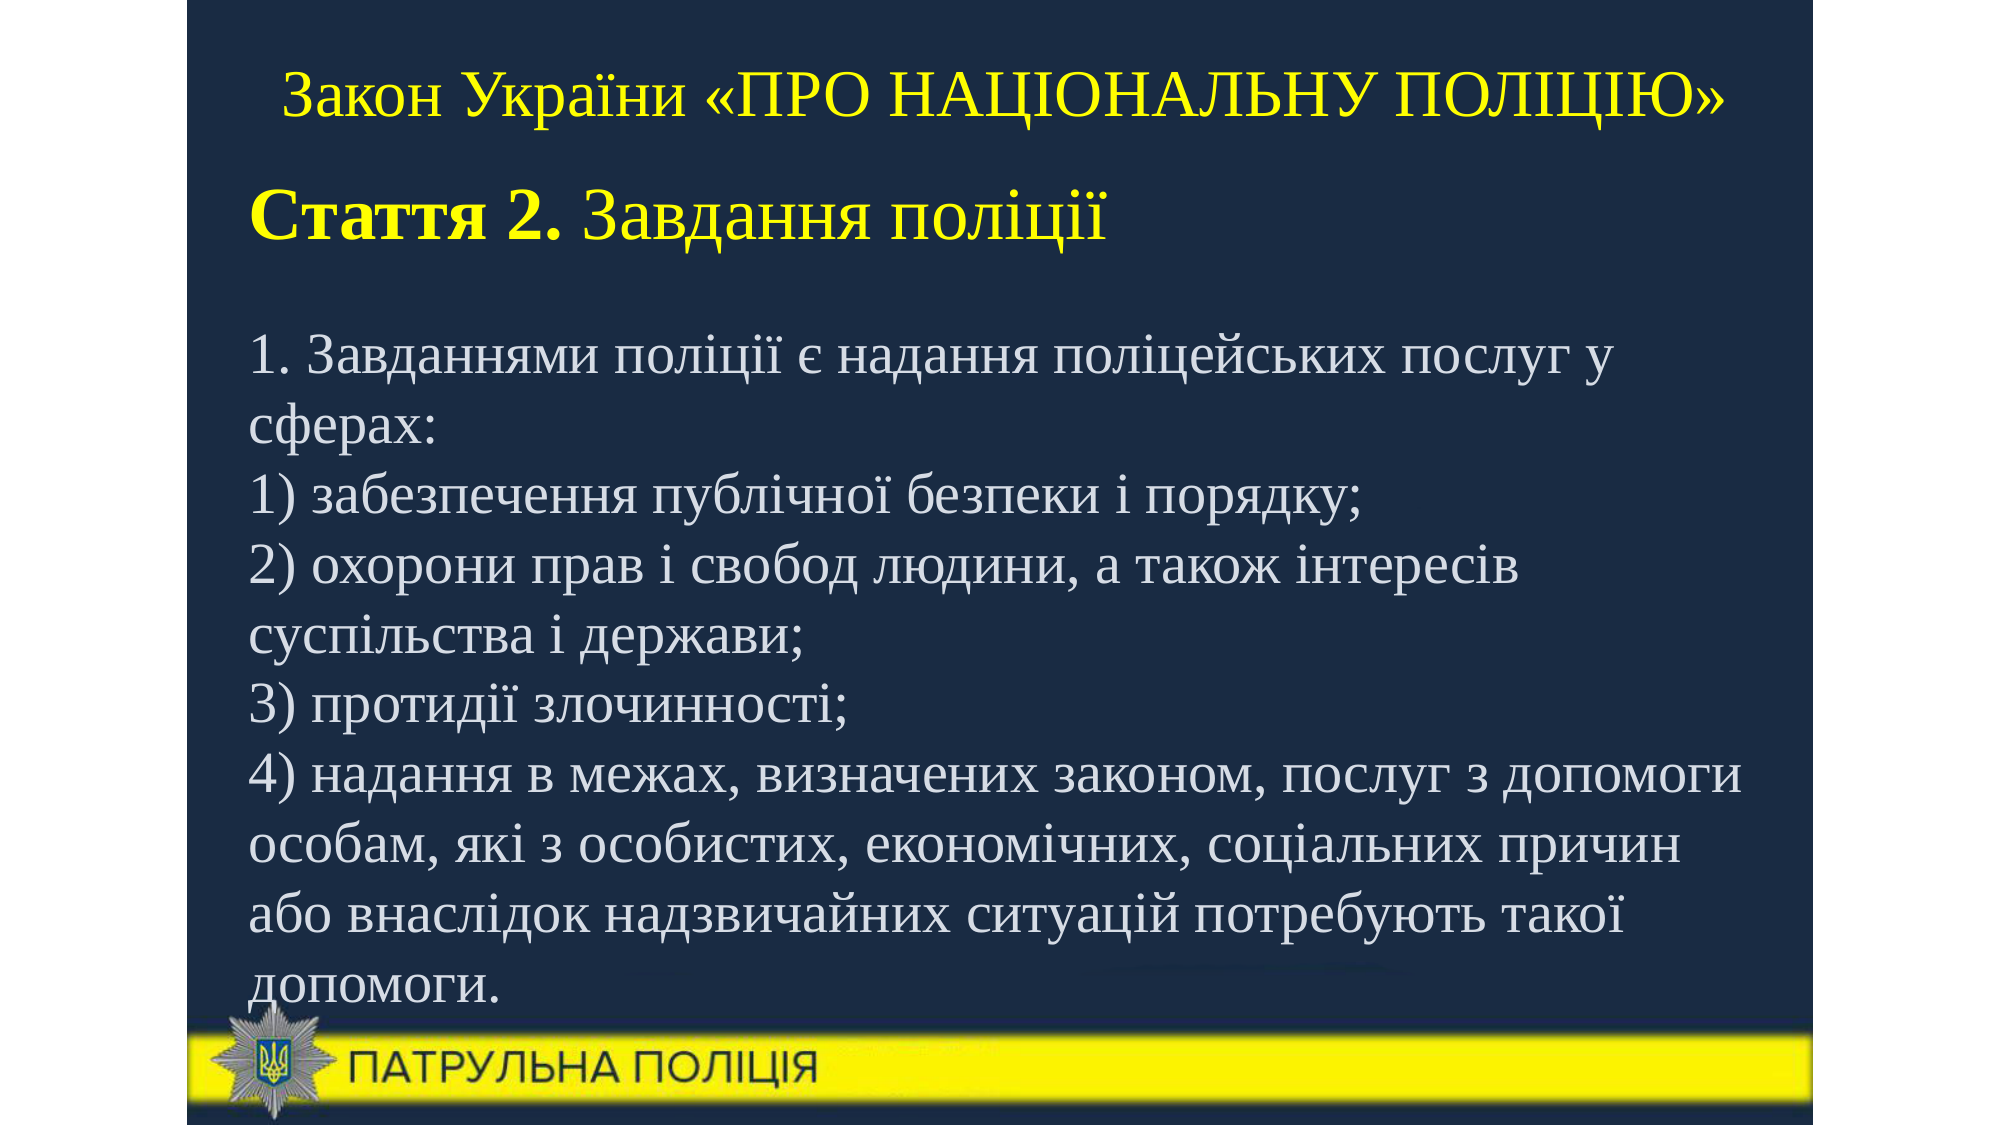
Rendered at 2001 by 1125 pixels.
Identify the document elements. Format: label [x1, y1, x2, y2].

picture [187, 0, 1813, 1125]
